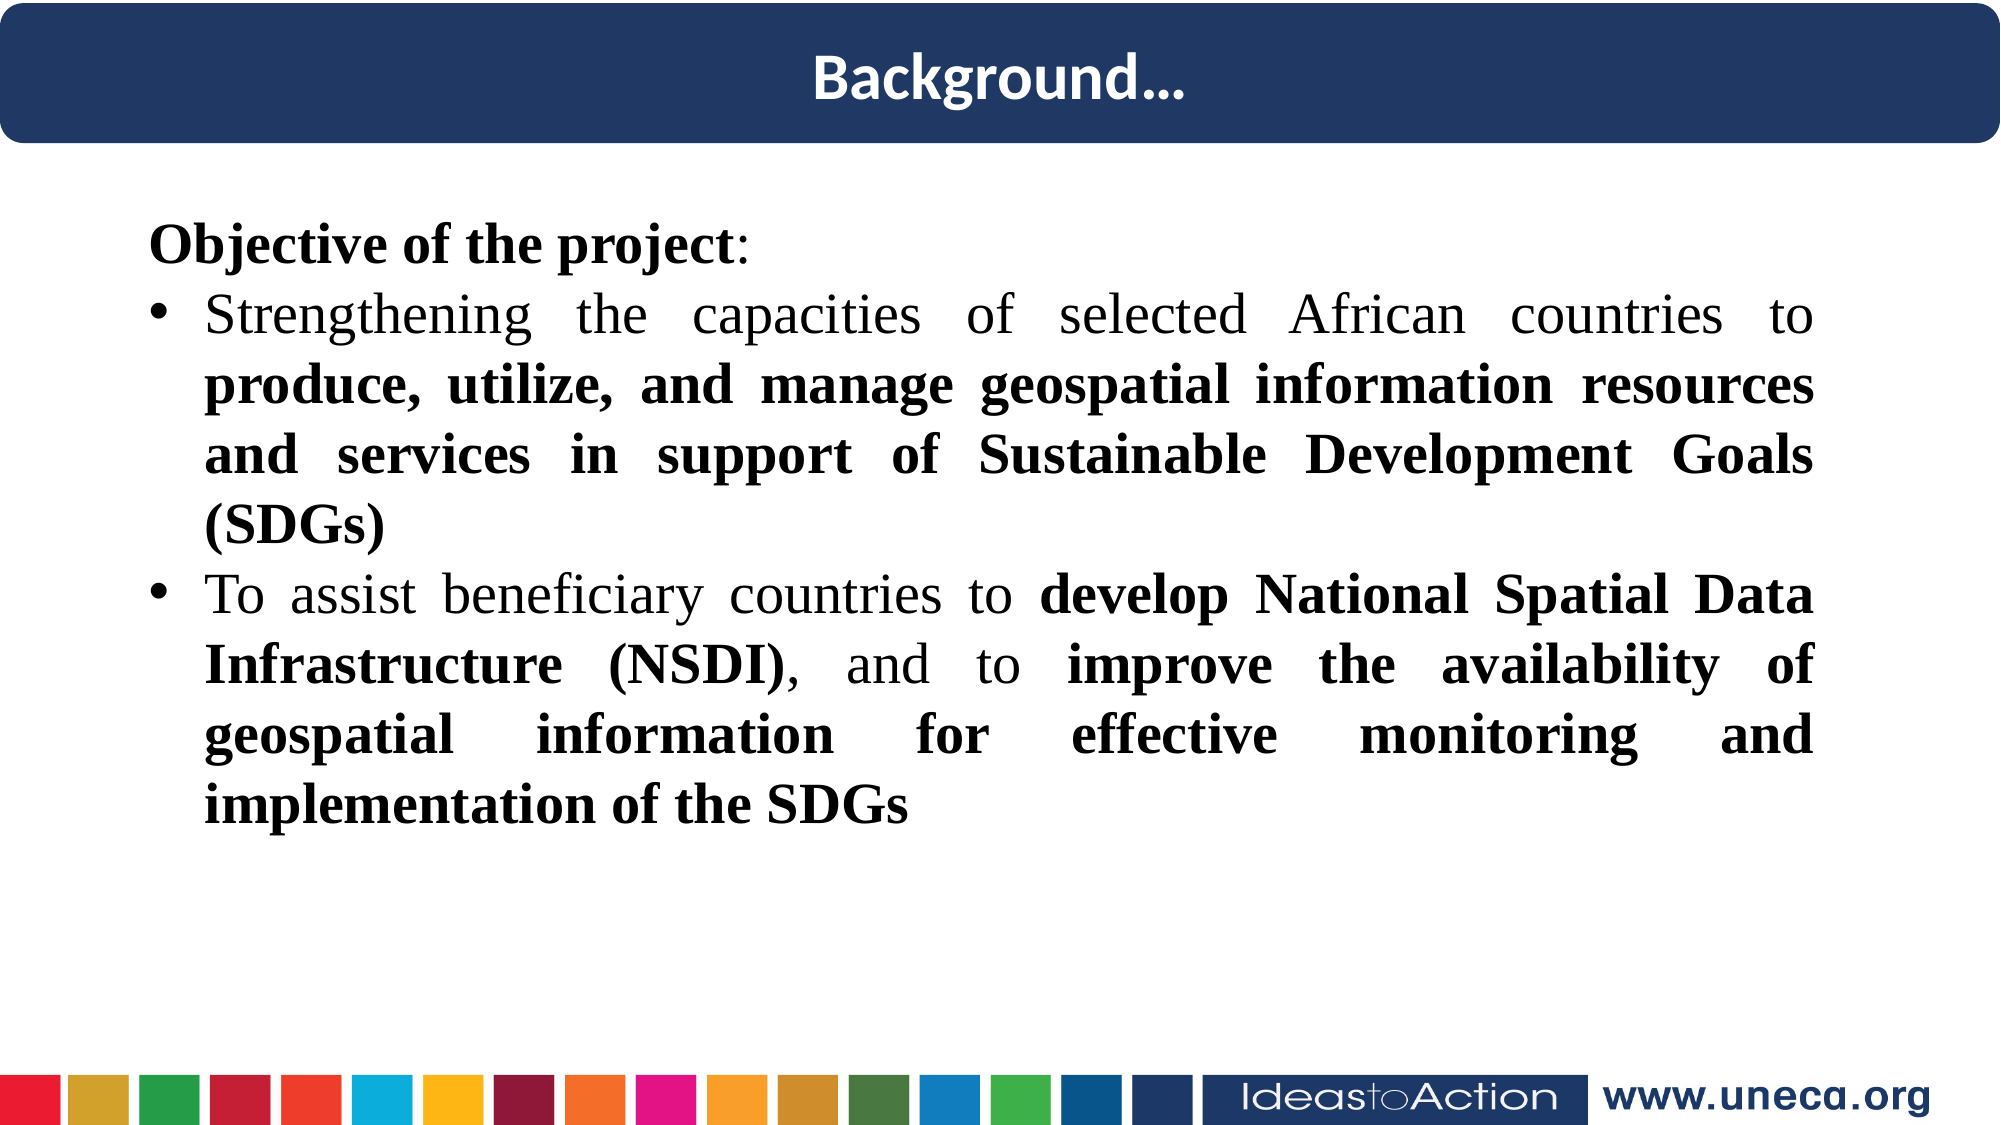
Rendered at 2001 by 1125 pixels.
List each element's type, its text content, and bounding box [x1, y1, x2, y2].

text_box Objective of the project: Strengthening the capacities of selected African countries to produce, utilize, and manage geospatial information resources and services in support of Sustainable Development Goals (SDGs) To assist beneficiary countries to develop National Spatial Data Infrastructure (NSDI), and to improve the availability of geospatial information for effective monitoring and implementation of the SDGs [133, 198, 1831, 843]
text_box Background… [0, 3, 2000, 144]
picture [0, 1065, 2000, 1125]
